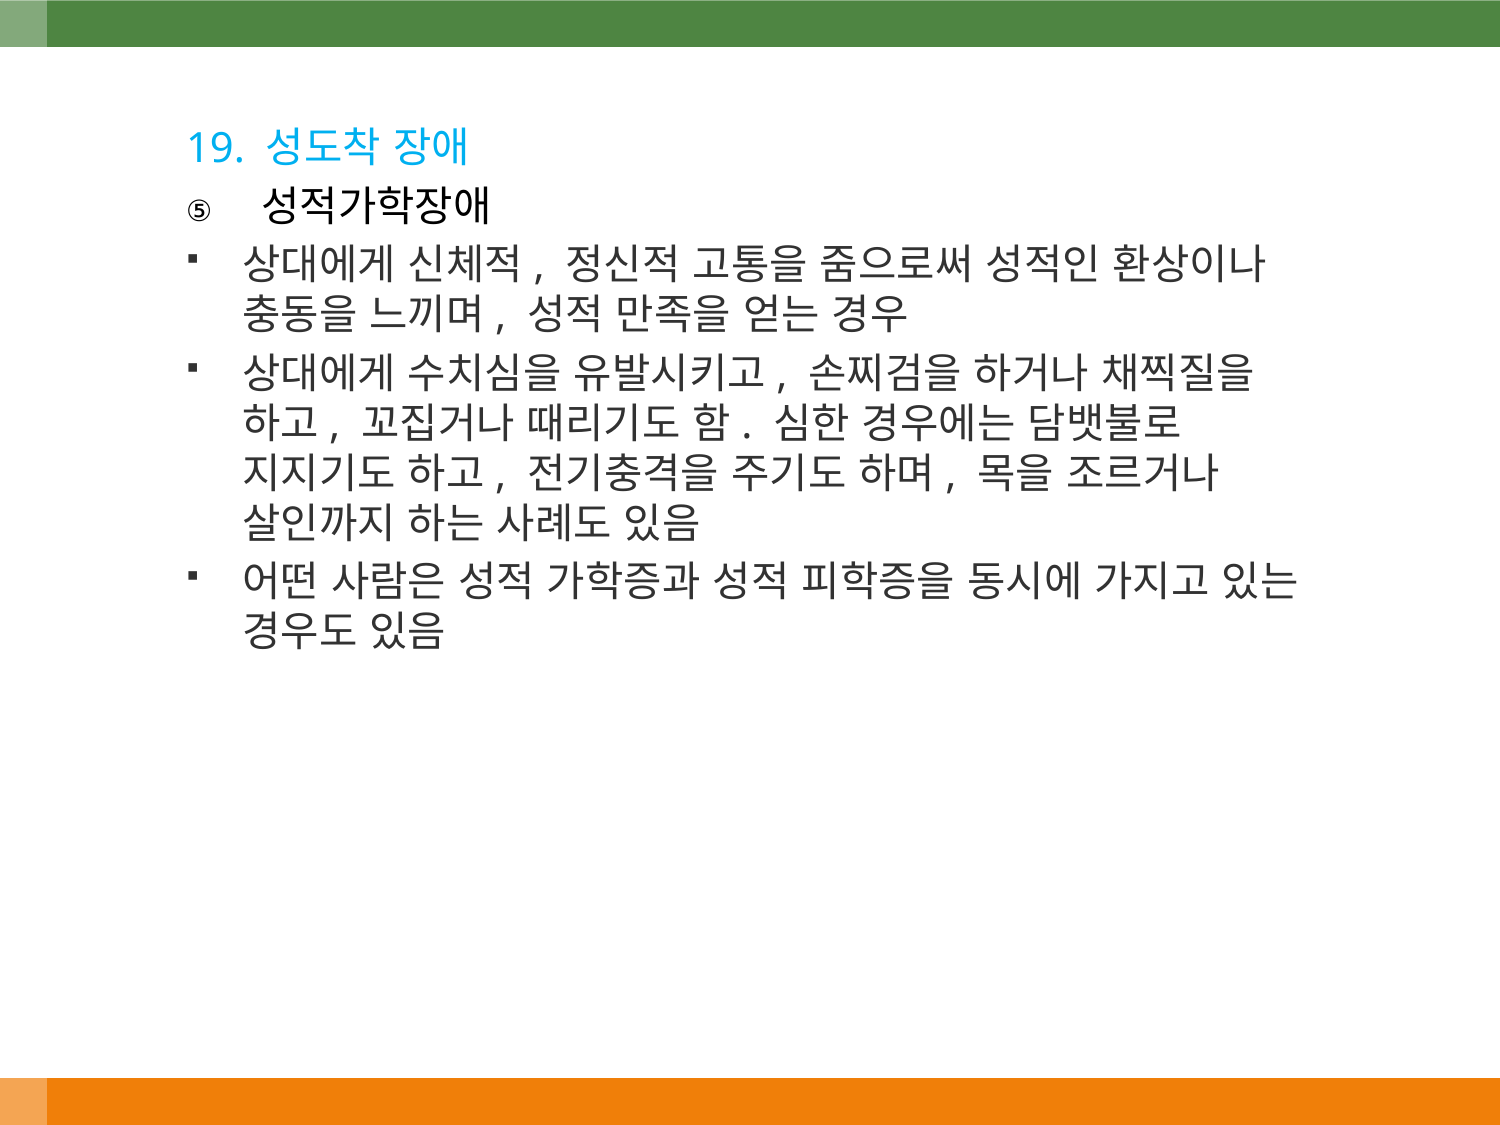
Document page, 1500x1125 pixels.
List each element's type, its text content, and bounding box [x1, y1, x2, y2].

list 19. 성도착 장애 성적가학장애 상대에게 신체적, 정신적 고통을 줌으로써 성적인 환상이나 충동을 느끼며, 성적 만족을 얻는 경우 상대에게 수치심을 유발시키고, 손찌검을 하거나 채찍질을 하고, 꼬집거나 때리기도 함. 심한 경우에는 담뱃불로 지지기도 하고, 전기충격을 주기도 하며, 목을 조르거나 살인까지 하는 사례도 있음 어떤 사람은 성적 가학증과 성적 피학증을 동시에 가지고 있는 경우도 있음 [171, 113, 1341, 1017]
